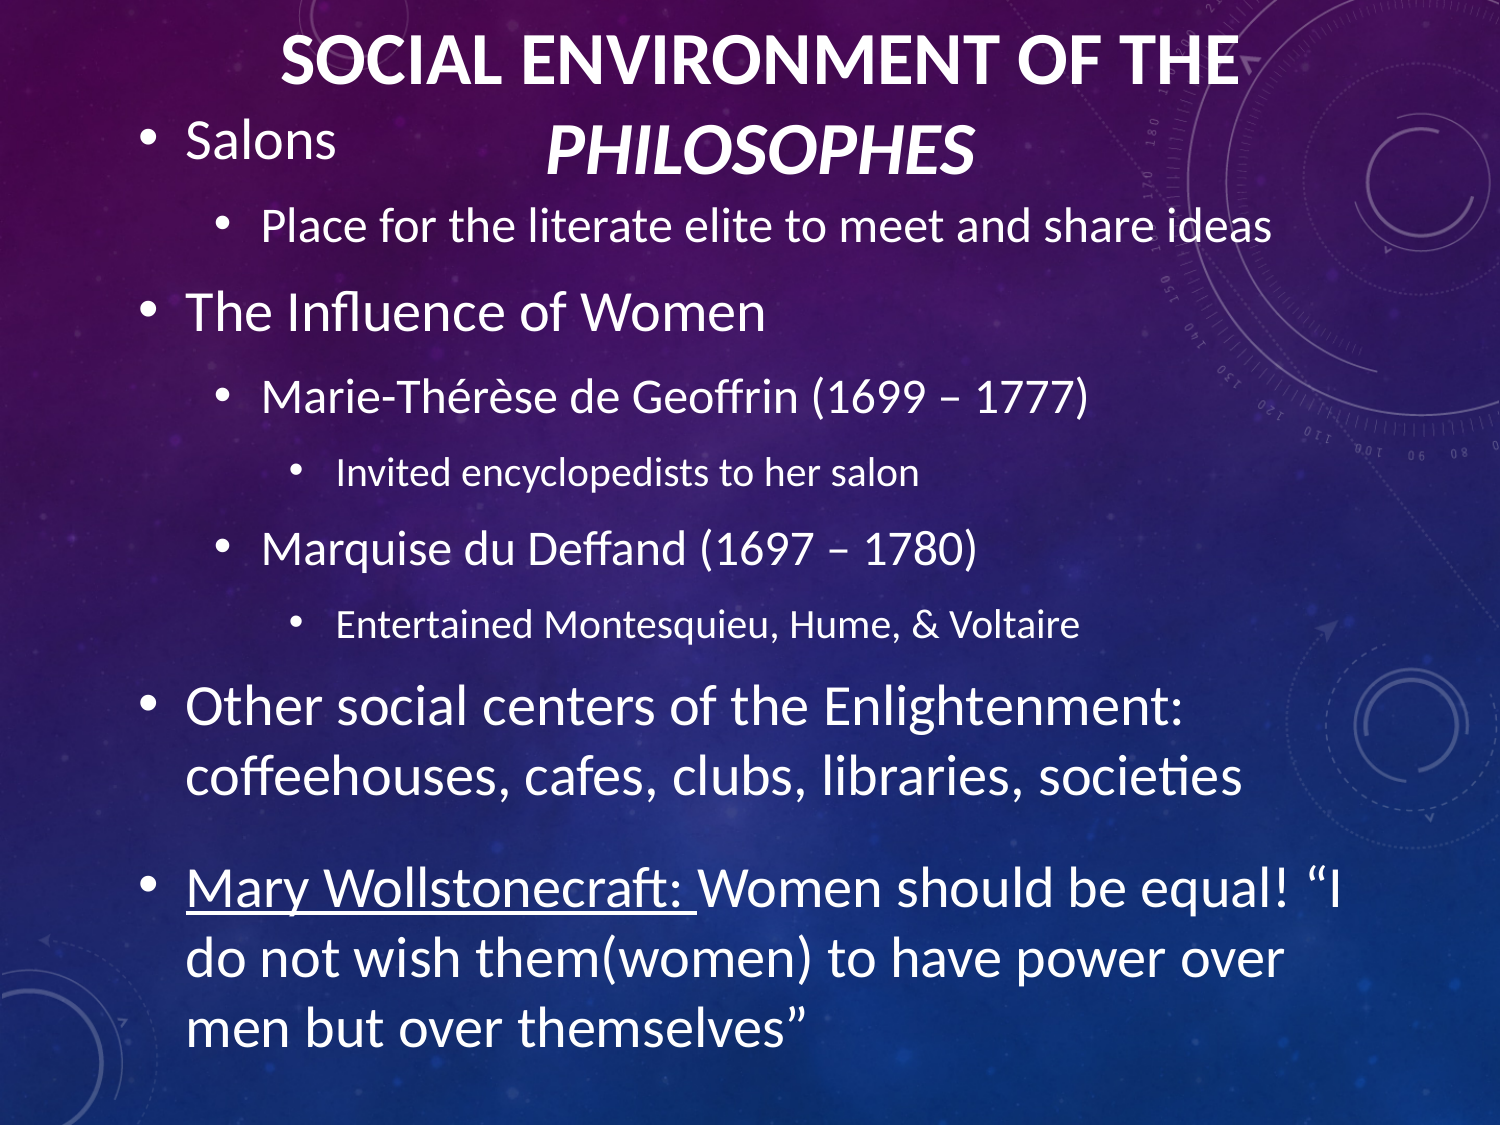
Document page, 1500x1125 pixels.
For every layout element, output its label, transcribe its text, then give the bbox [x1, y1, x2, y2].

title SOCIAL ENVIRONMENT OF THE PHILOSOPHES [74, 24, 1448, 175]
list Salons Place for the literate elite to meet and share ideas The Influence of Women Marie-Thérèse de Geoffrin (1699 – 1777) Invited encyclopedists to her salon Marquise du Deffand (1697 – 1780) Entertained Montesquieu, Hume, & Voltaire Other social centers of the Enlightenment: coffeehouses, cafes, clubs, libraries, societies Mary Wollstonecraft: Women should be equal! “I do not wish them(women) to have power over men but over themselves” [123, 200, 1399, 961]
picture [0, 0, 1500, 1125]
